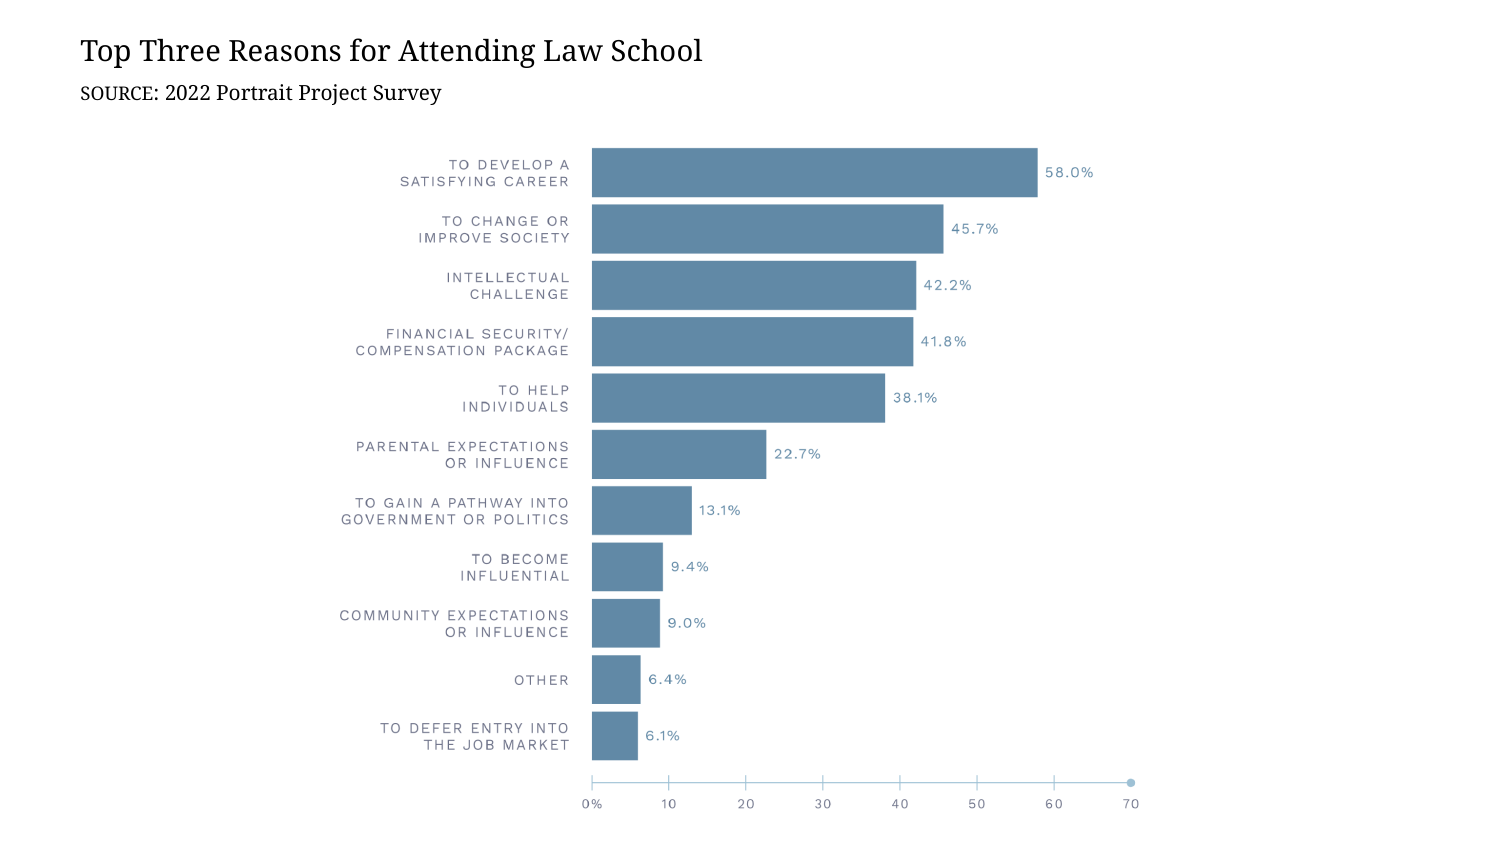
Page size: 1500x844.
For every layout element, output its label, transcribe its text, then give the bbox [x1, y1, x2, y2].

text_box Top Three Reasons for Attending Law School SOURCE: 2022 Portrait Project Survey [80, 32, 1432, 132]
picture [224, 135, 1276, 822]
